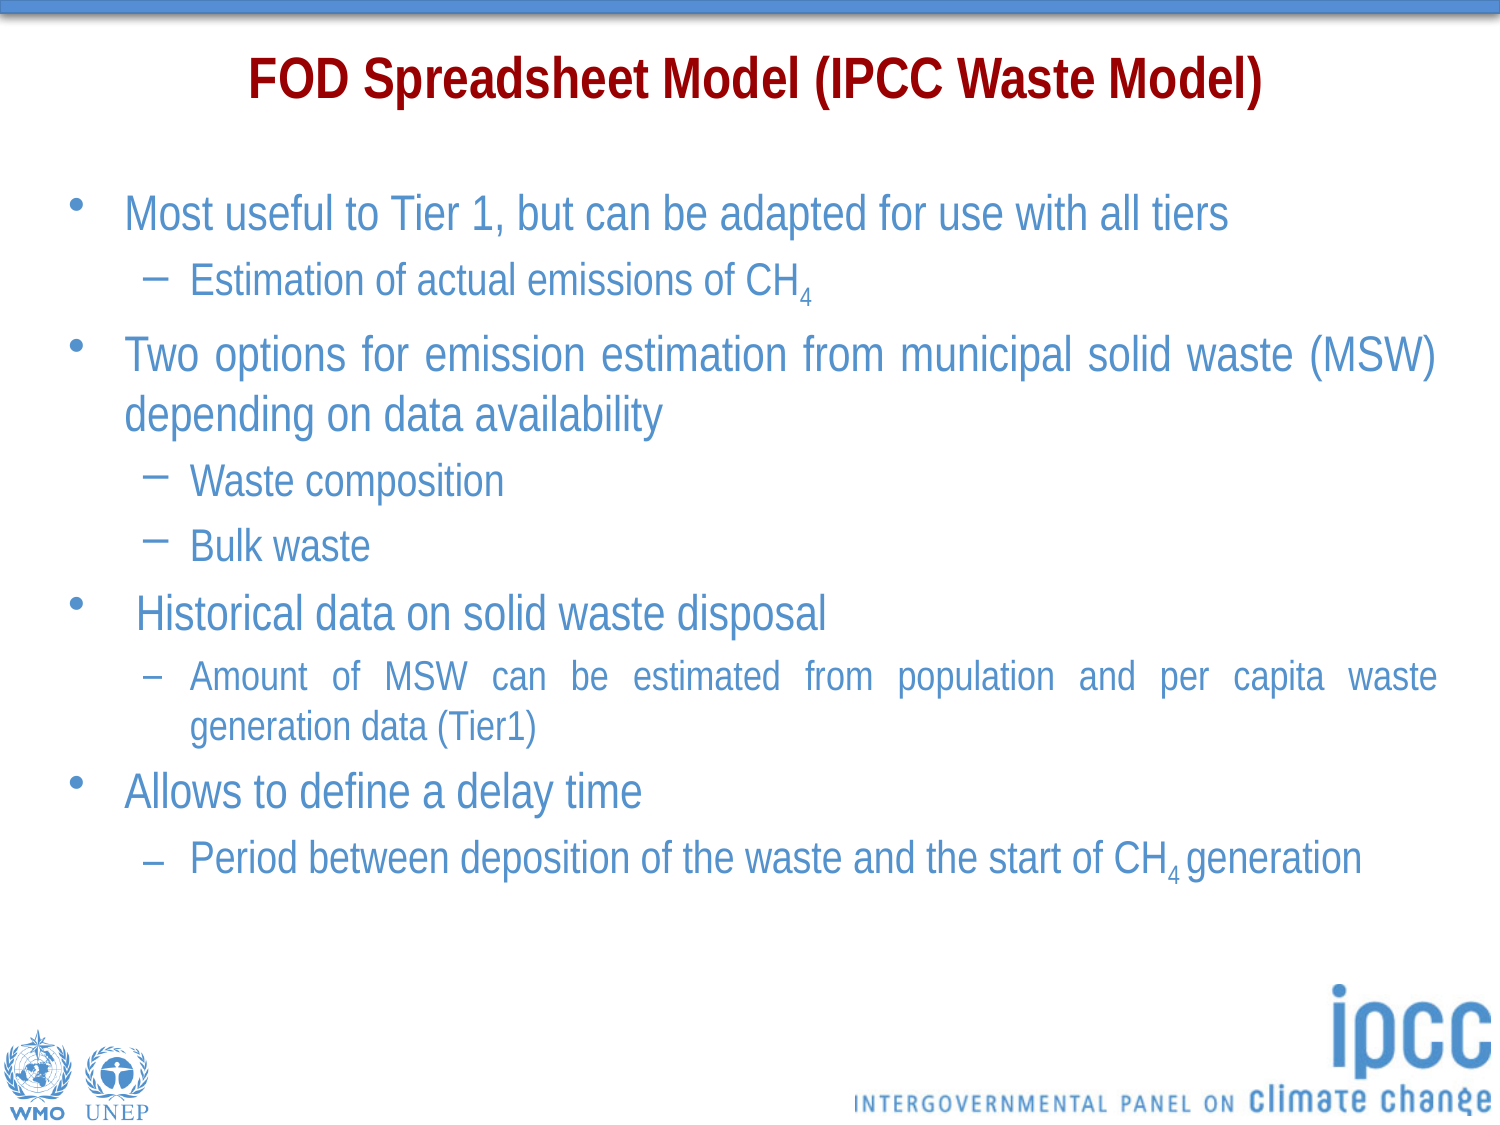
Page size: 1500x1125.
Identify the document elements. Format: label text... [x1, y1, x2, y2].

picture [0, 1027, 153, 1125]
picture [855, 984, 1491, 1116]
list Most useful to Tier 1, but can be adapted for use with all tiers Estimation of actual emissions of CH4 Two options for emission estimation from municipal solid waste (MSW) depending on data availability Waste composition Bulk waste Historical data on solid waste disposal Amount of MSW can be estimated from population and per capita waste generation data (Tier1) Allows to define a delay time Period between deposition of the waste and the start of CH4 generation [53, 172, 1454, 941]
title FOD Spreadsheet Model (IPCC Waste Model) [62, 30, 1450, 119]
